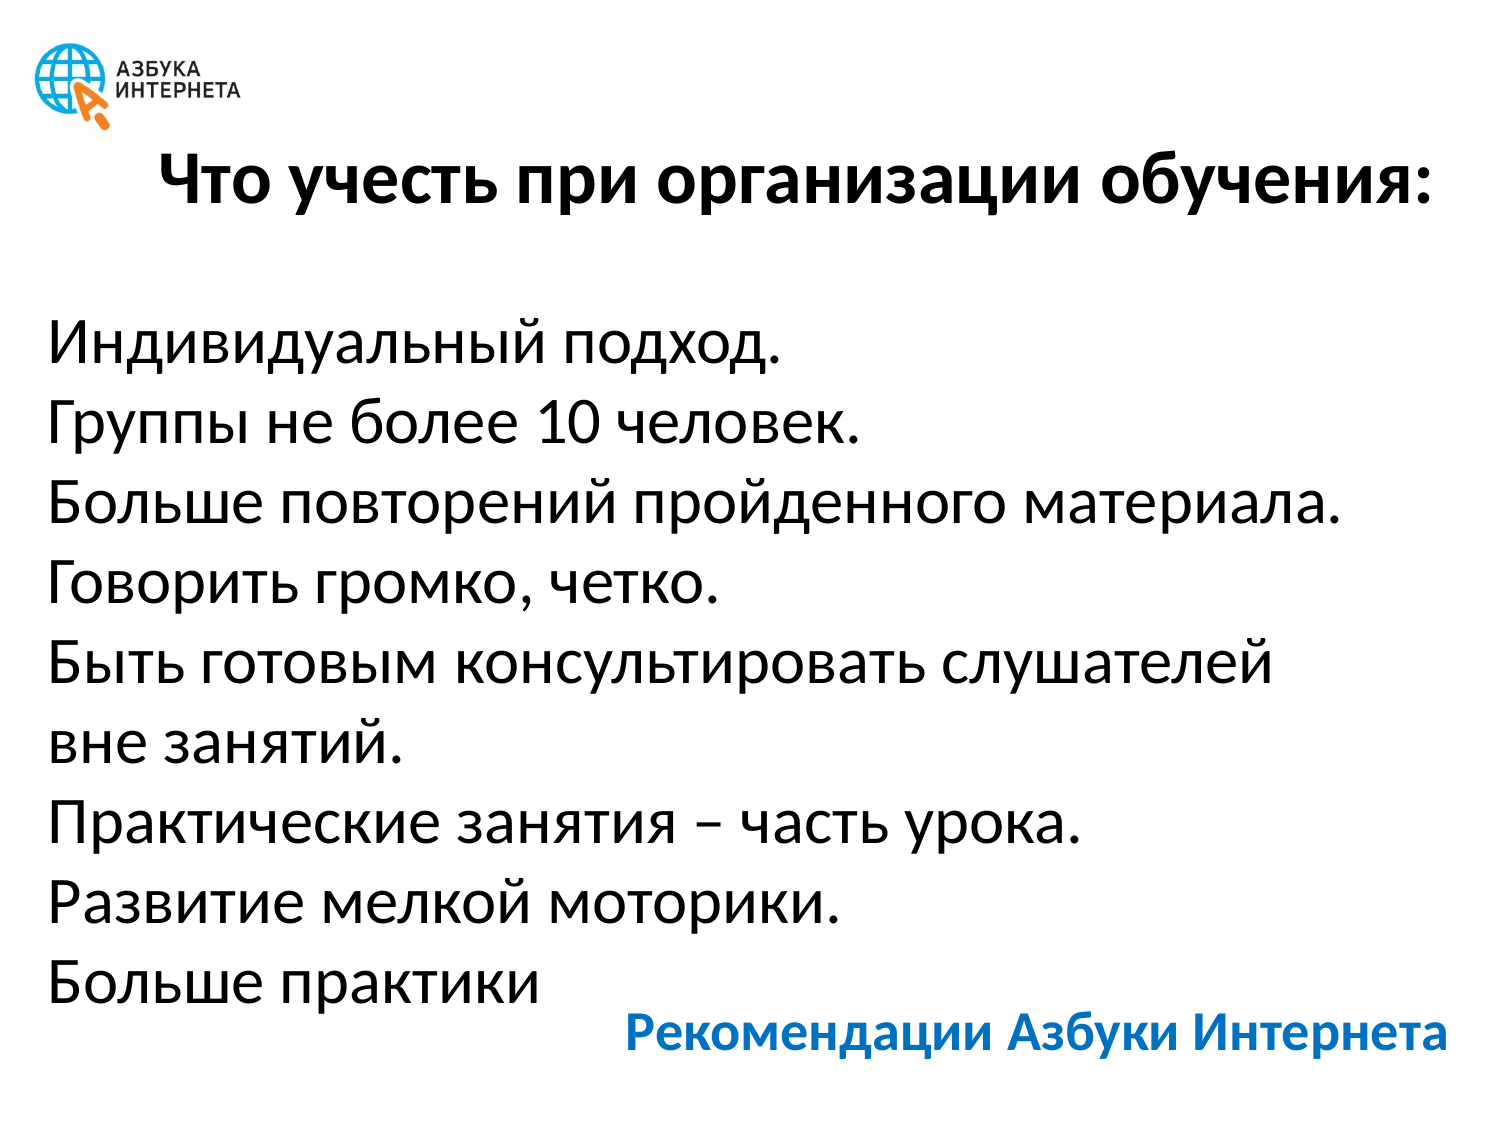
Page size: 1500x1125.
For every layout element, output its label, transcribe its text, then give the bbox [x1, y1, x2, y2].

text_box Рекомендации Азбуки Интернета [613, 987, 1462, 1068]
text_box Индивидуальный подход. Группы не более 10 человек. Больше повторений пройденного материала. Говорить громко, четко. Быть готовым консультировать слушателей вне занятий. Практические занятия – часть урока. Развитие мелкой моторики. Больше практики [35, 290, 1358, 1103]
picture [29, 16, 243, 148]
title Что учесть при организации обучения: [121, 79, 1472, 267]
